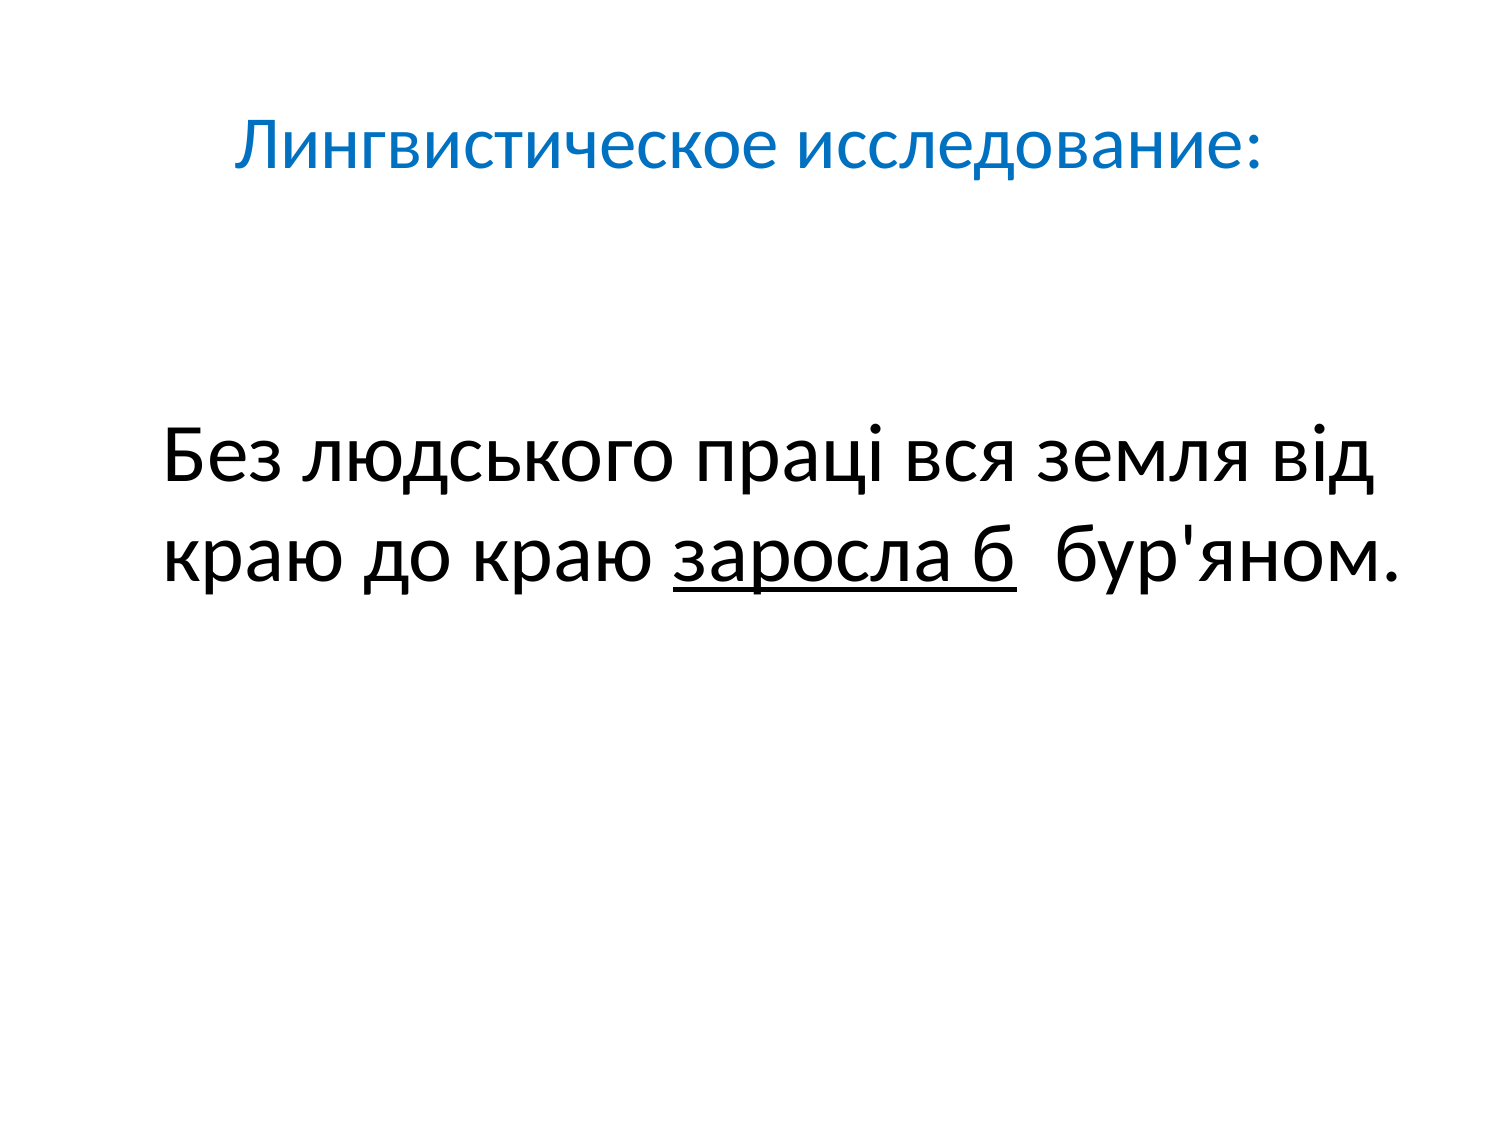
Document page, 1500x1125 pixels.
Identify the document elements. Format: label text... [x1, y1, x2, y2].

text_box Без людського праці вся земля від краю до краю заросла б бур'яном. [147, 391, 1500, 606]
title Лингвистическое исследование: [75, 45, 1425, 233]
